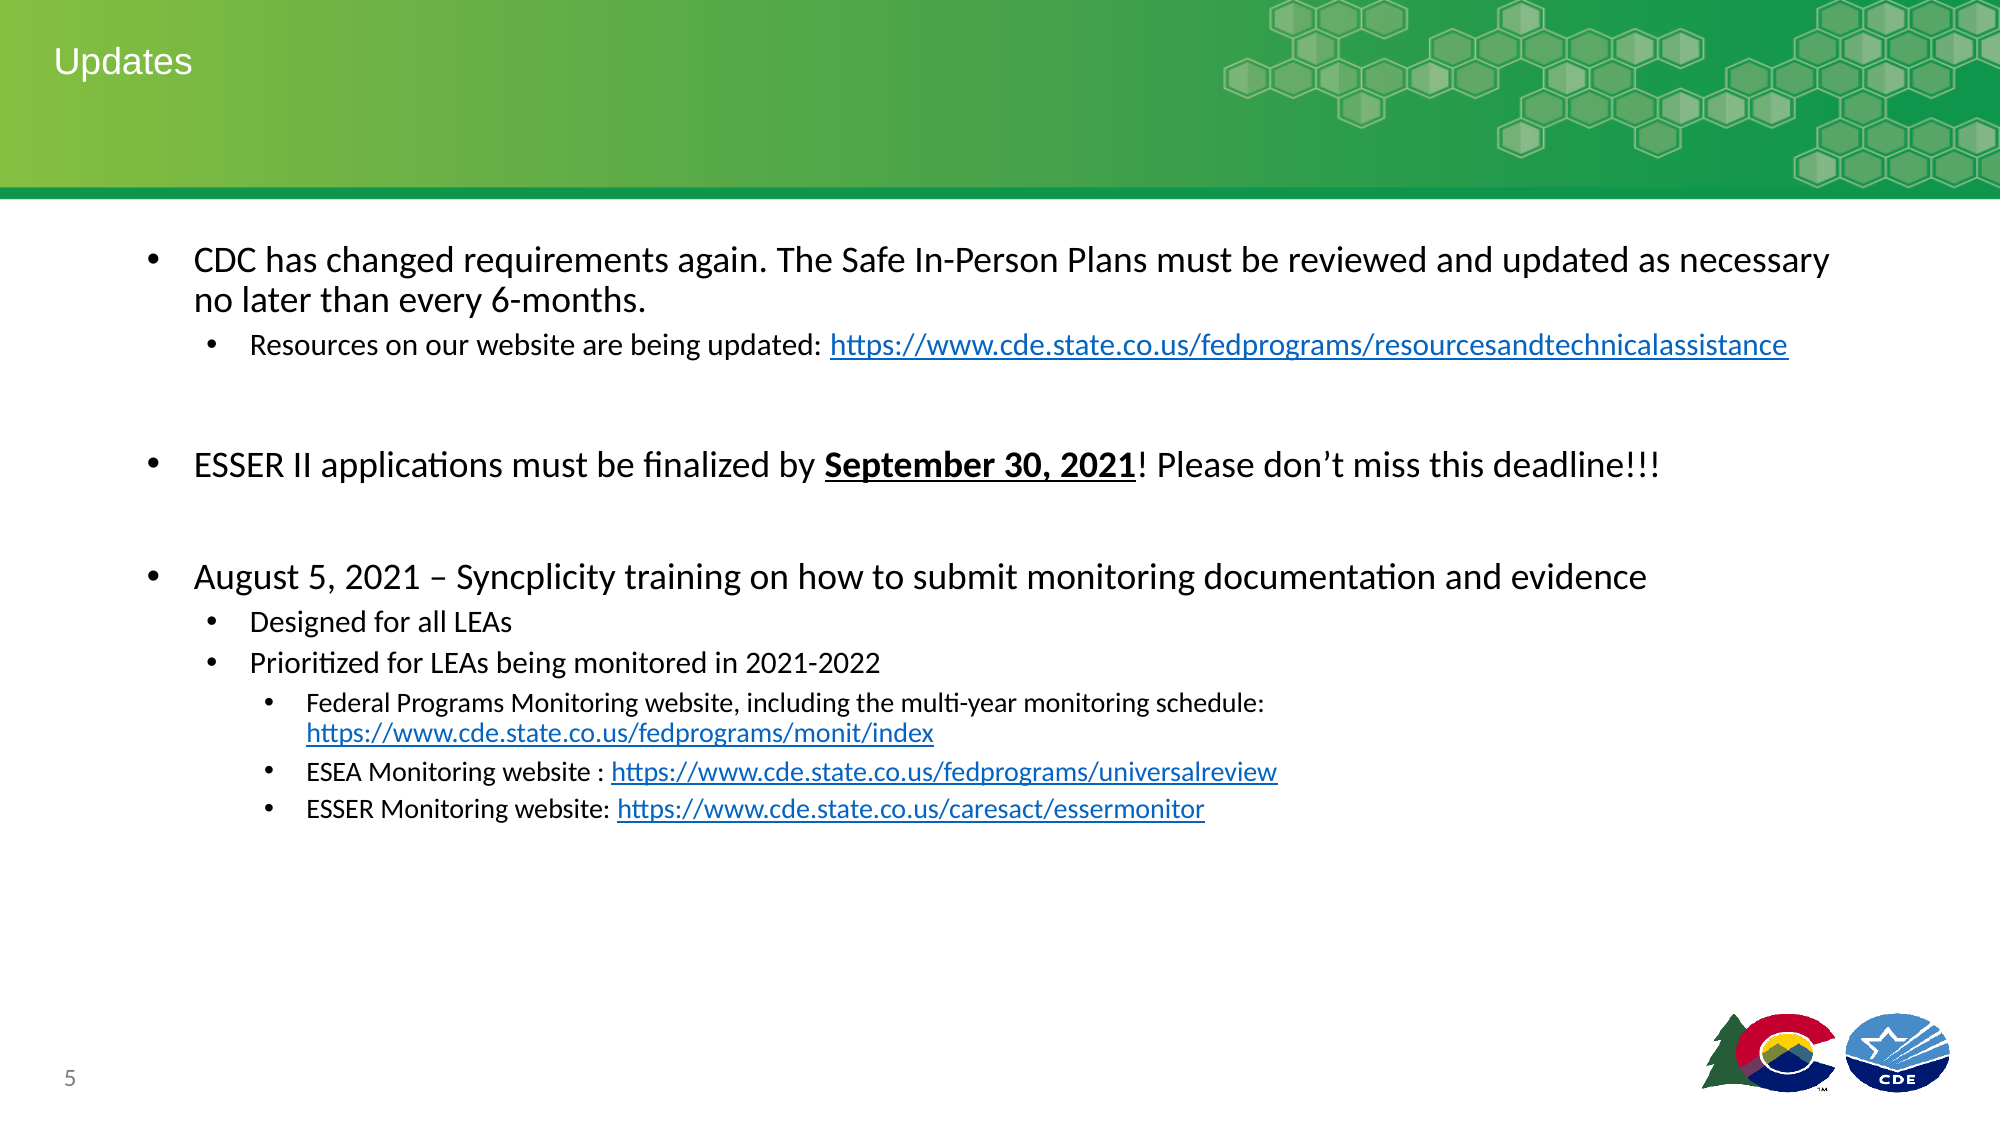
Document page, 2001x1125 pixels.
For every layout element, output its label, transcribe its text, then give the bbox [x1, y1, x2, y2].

picture [1700, 1012, 1950, 1093]
title Updates [53, 41, 1384, 166]
list CDC has changed requirements again. The Safe In-Person Plans must be reviewed and updated as necessary no later than every 6-months. Resources on our website are being updated: https://www.cde.state.co.us/fedprograms/resourcesandtechnicalassistance ESSER II applications must be finalized by September 30, 2021! Please don’t miss this deadline!!! August 5, 2021 – Syncplicity training on how to submit monitoring documentation and evidence Designed for all LEAs Prioritized for LEAs being monitored in 2021-2022 Federal Programs Monitoring website, including the multi-year monitoring schedule: https://www.cde.state.co.us/fedprograms/monit/index ESEA Monitoring website : https://www.cde.state.co.us/fedprograms/universalreview ESSER Monitoring website: https://www.cde.state.co.us/caresact/essermonitor [137, 239, 1863, 1002]
picture [0, 0, 2000, 200]
slide_number 5 [48, 1054, 499, 1115]
